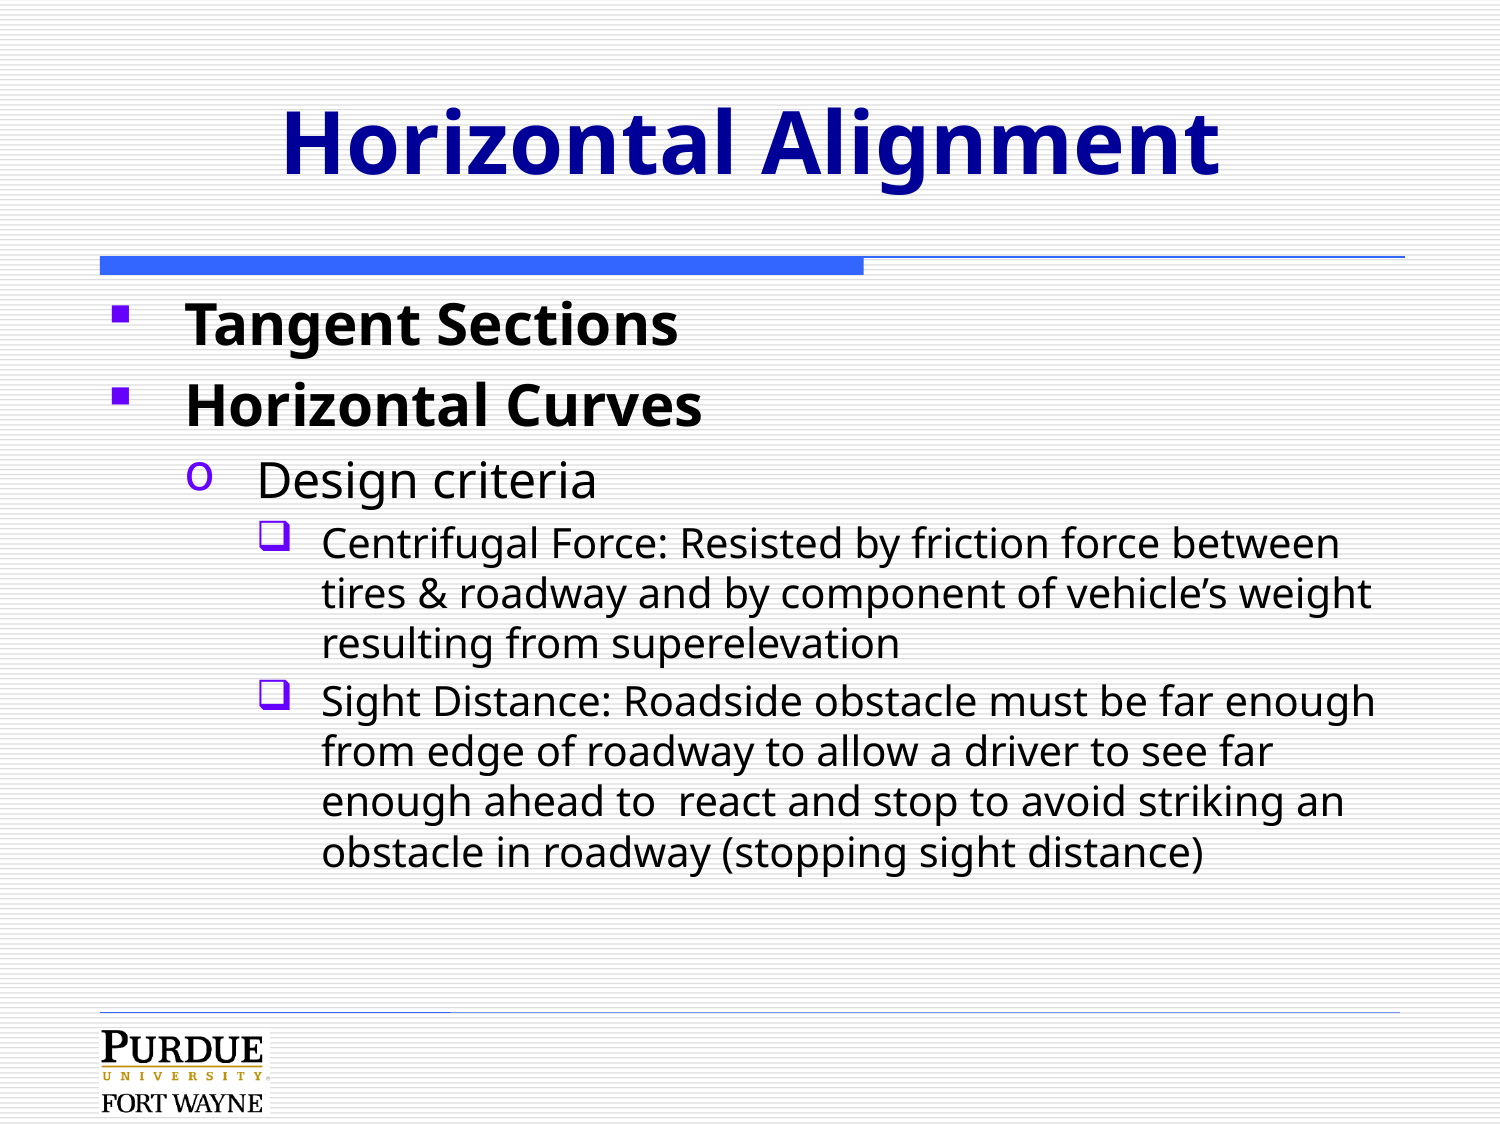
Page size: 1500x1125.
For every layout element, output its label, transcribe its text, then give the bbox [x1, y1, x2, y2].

list Tangent Sections Horizontal Curves Design criteria Centrifugal Force: Resisted by friction force between tires & roadway and by component of vehicle’s weight resulting from superelevation Sight Distance: Roadside obstacle must be far enough from edge of roadway to allow a driver to see far enough ahead to react and stop to avoid striking an obstacle in roadway (stopping sight distance) [92, 279, 1392, 1125]
title Horizontal Alignment [94, 50, 1407, 200]
picture [0, 0, 1500, 1125]
